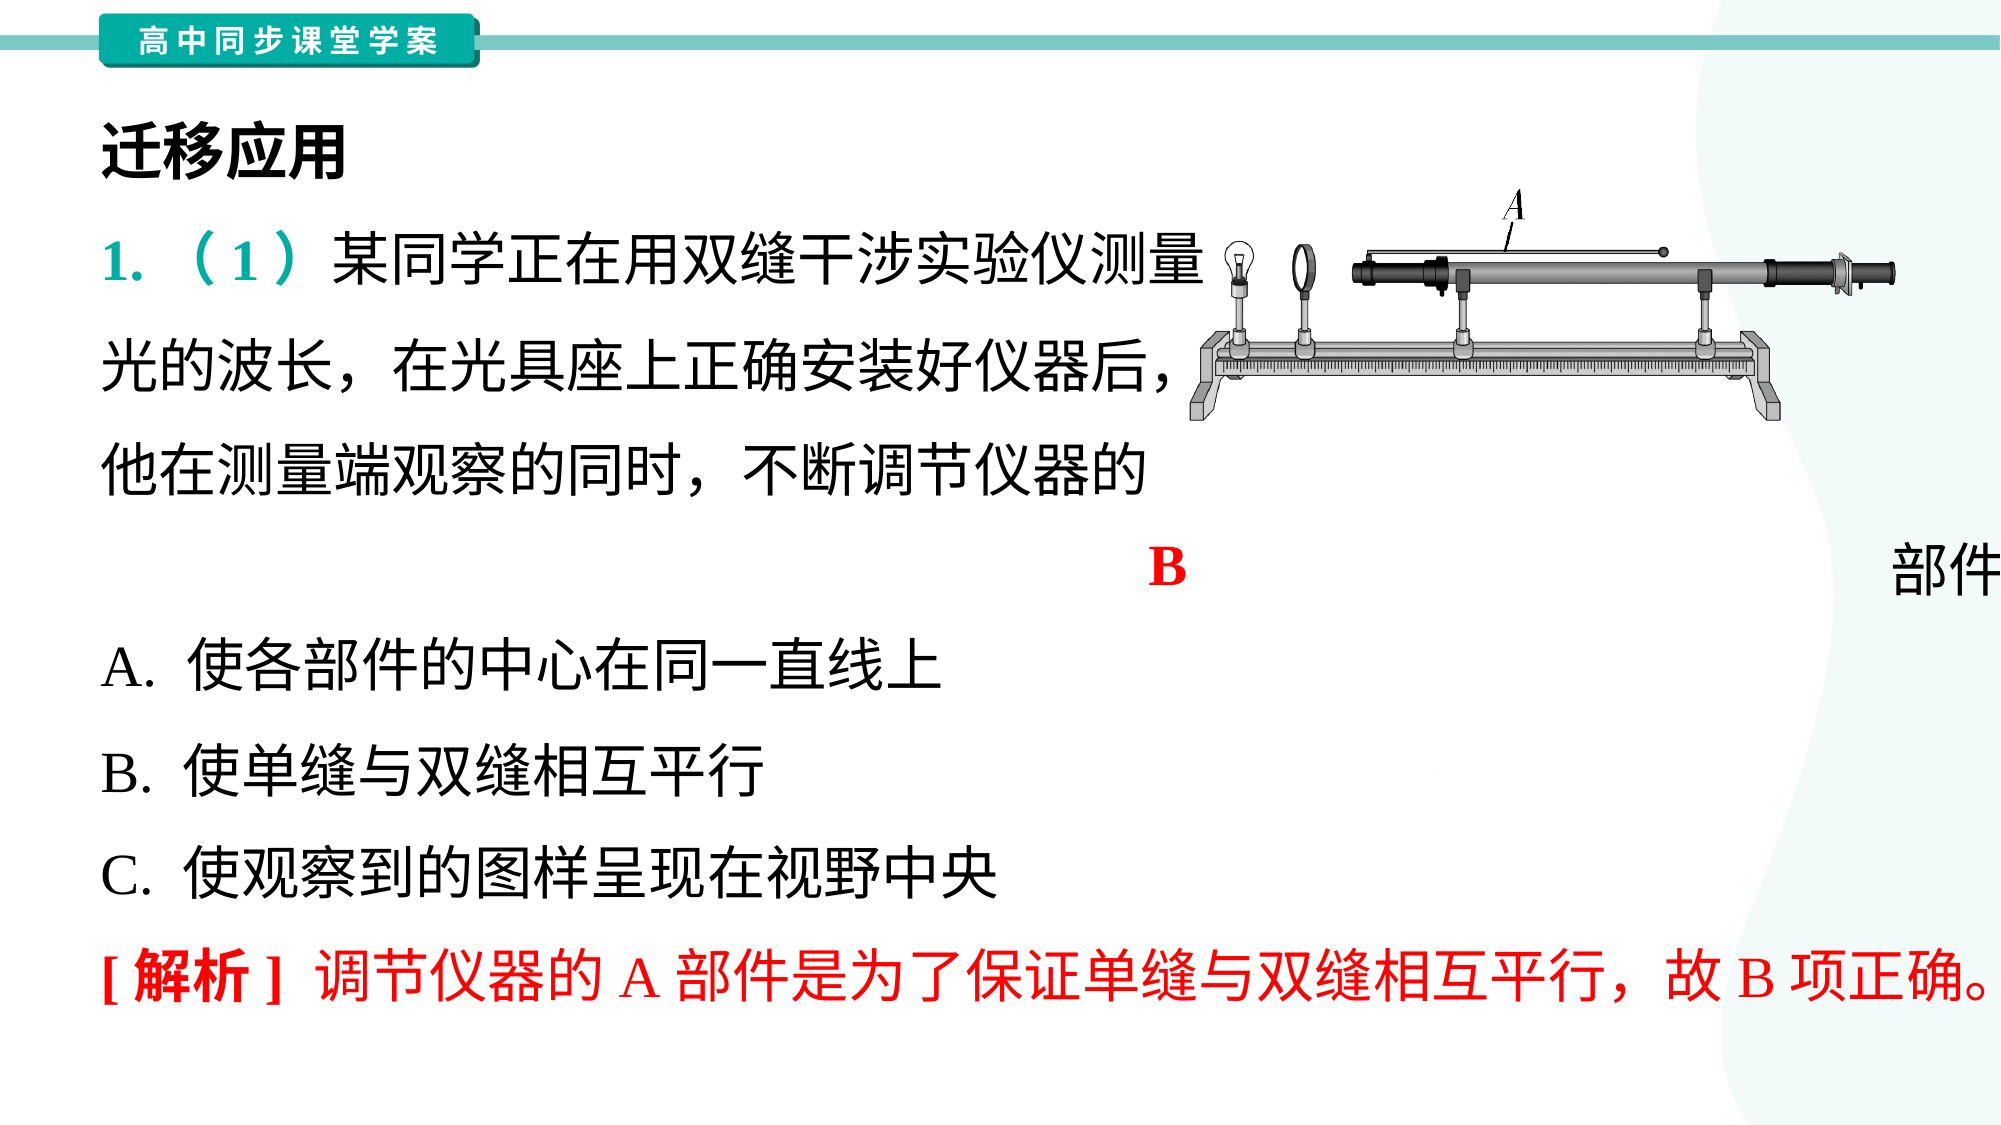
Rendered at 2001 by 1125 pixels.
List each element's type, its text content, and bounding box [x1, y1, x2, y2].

picture [0, 0, 2000, 1125]
text_box A. 使各部件的中心在同一直线上 B. 使单缝与双缝相互平行 C. 使观察到的图样呈现在视野中央 [100, 592, 1899, 896]
text_box [解析] 调节仪器的A部件是为了保证单缝与双缝相互平行，故B项正确。 [100, 906, 1970, 998]
text_box 迁移应用 [100, 76, 1899, 248]
text_box B [1127, 492, 1209, 586]
text_box 1.（1）某同学正在用双缝干涉实验仪测量 光的波长，在光具座上正确安装好仪器后， 他在测量端观察的同时，不断调节仪器的 [100, 186, 1172, 492]
picture [1988, 558, 2000, 571]
